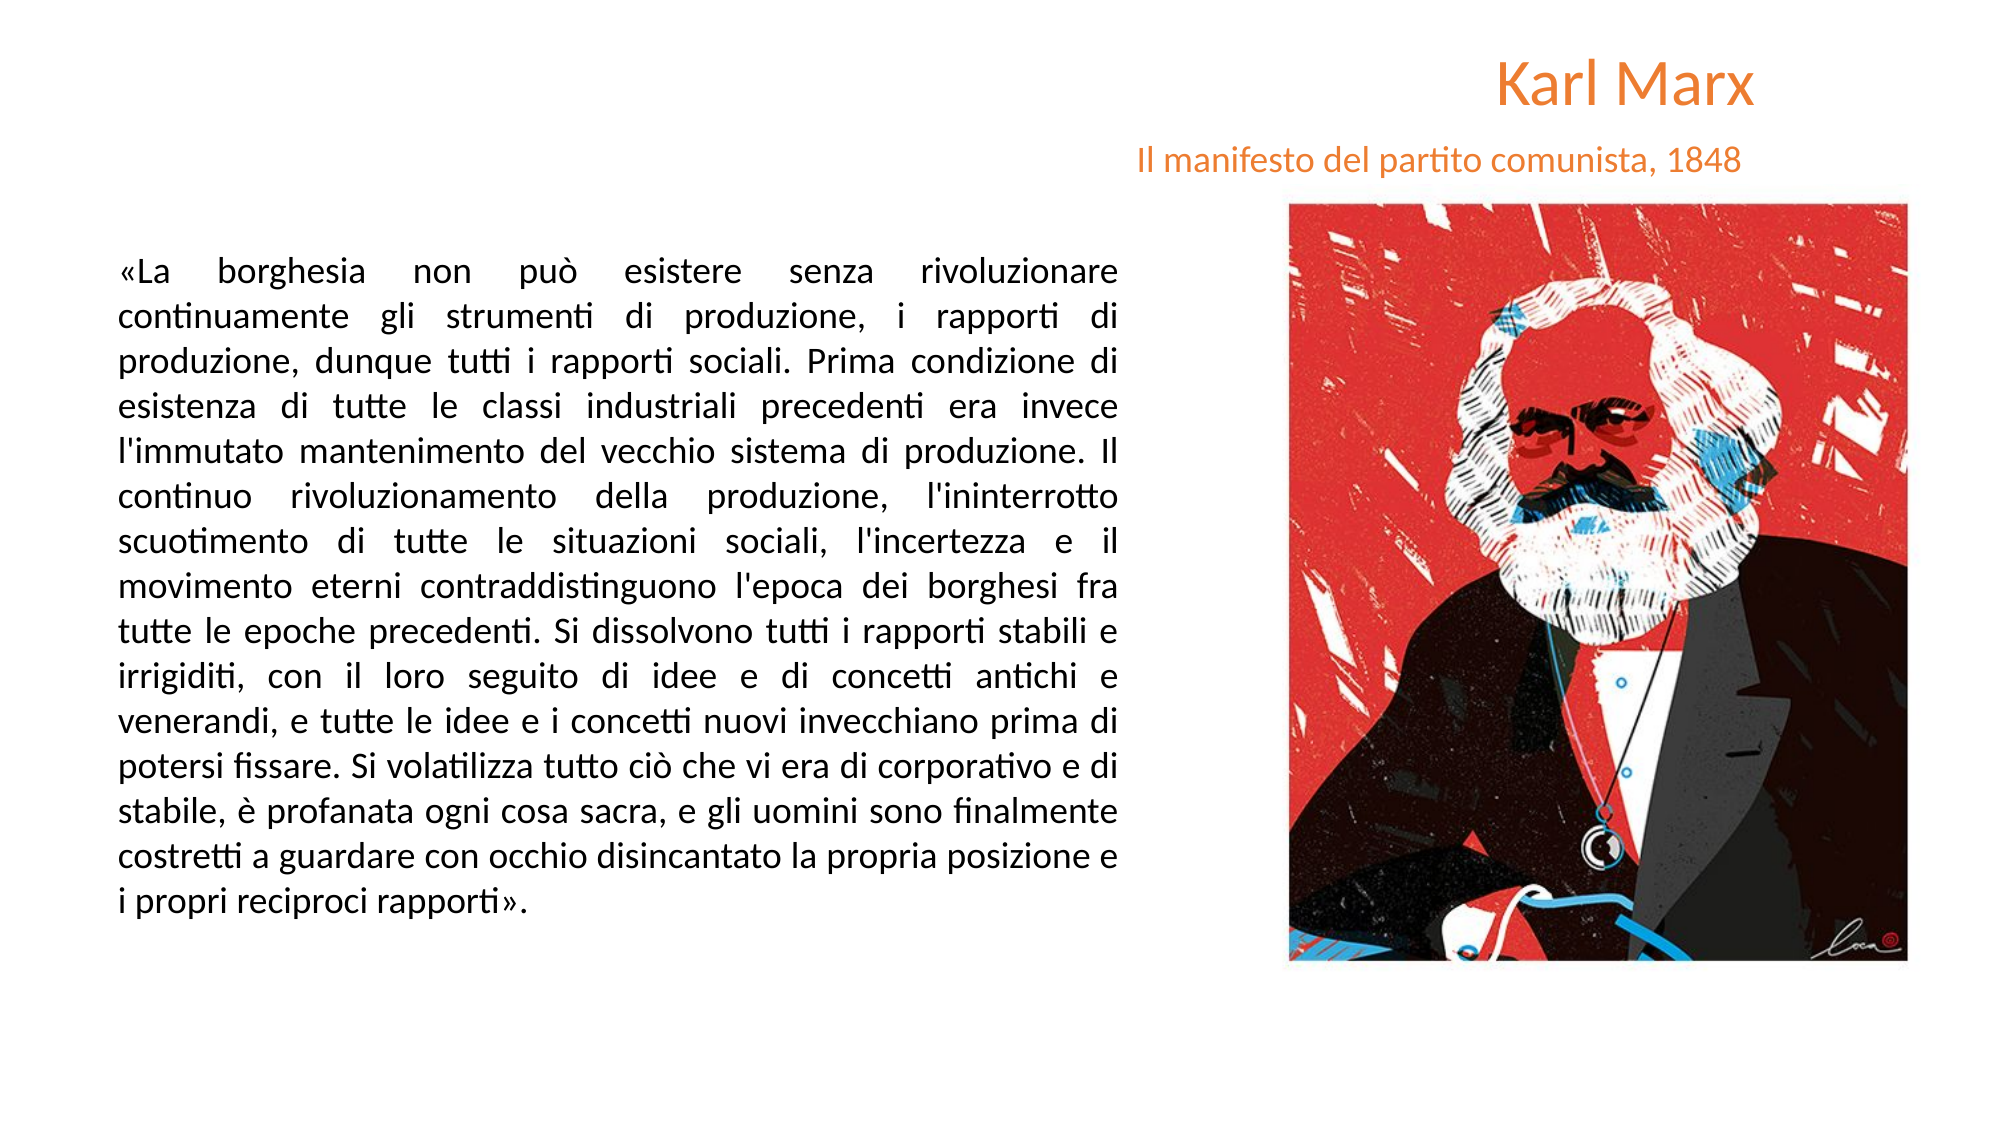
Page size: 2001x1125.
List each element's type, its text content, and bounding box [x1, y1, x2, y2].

text_box Karl Marx [1481, 31, 1915, 126]
text_box Il manifesto del partito comunista, 1848 [1121, 127, 1893, 187]
text_box «La borghesia non può esistere senza rivoluzionare continuamente gli strumenti di produzione, i rapporti di produzione, dunque tutti i rapporti sociali. Prima condizione di esistenza di tutte le classi industriali precedenti era invece l'immutato mantenimento del vecchio sistema di produzione. Il continuo rivoluzionamento della produzione, l'ininterrotto scuotimento di tutte le situazioni sociali, l'incertezza e il movimento eterni contraddistinguono l'epoca dei borghesi fra tutte le epoche precedenti. Si dissolvono tutti i rapporti stabili e irrigiditi, con il loro seguito di idee e di concetti antichi e venerandi, e tutte le idee e i concetti nuovi invecchiano prima di potersi fissare. Si volatilizza tutto ciò che vi era di corporativo e di stabile, è profanata ogni cosa sacra, e gli uomini sono finalmente costretti a guardare con occhio disincantato la propria posizione e i propri reciproci rapporti». [103, 238, 1134, 928]
picture [1134, 184, 2000, 981]
